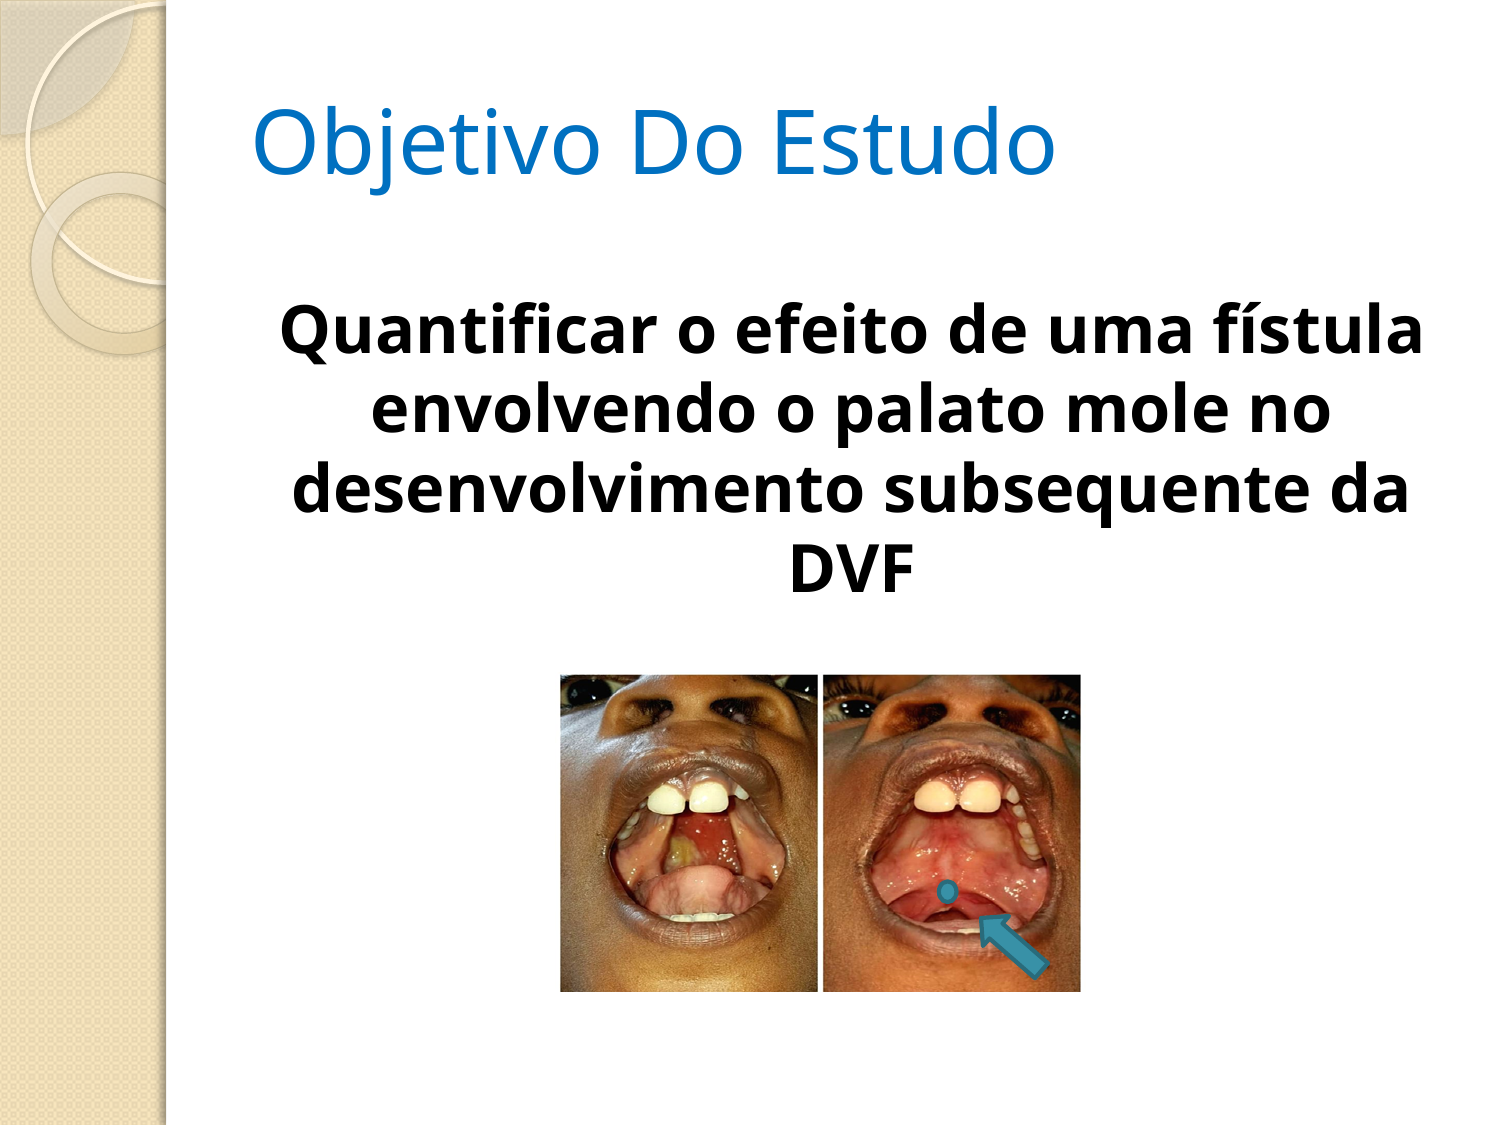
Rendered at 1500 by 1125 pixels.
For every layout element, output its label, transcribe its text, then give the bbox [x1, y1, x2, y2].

picture [555, 672, 1086, 992]
title Objetivo Do Estudo [235, 45, 1466, 233]
list Quantificar o efeito de uma fístula envolvendo o palato mole no desenvolvimento subsequente da DVF [230, 278, 1461, 652]
